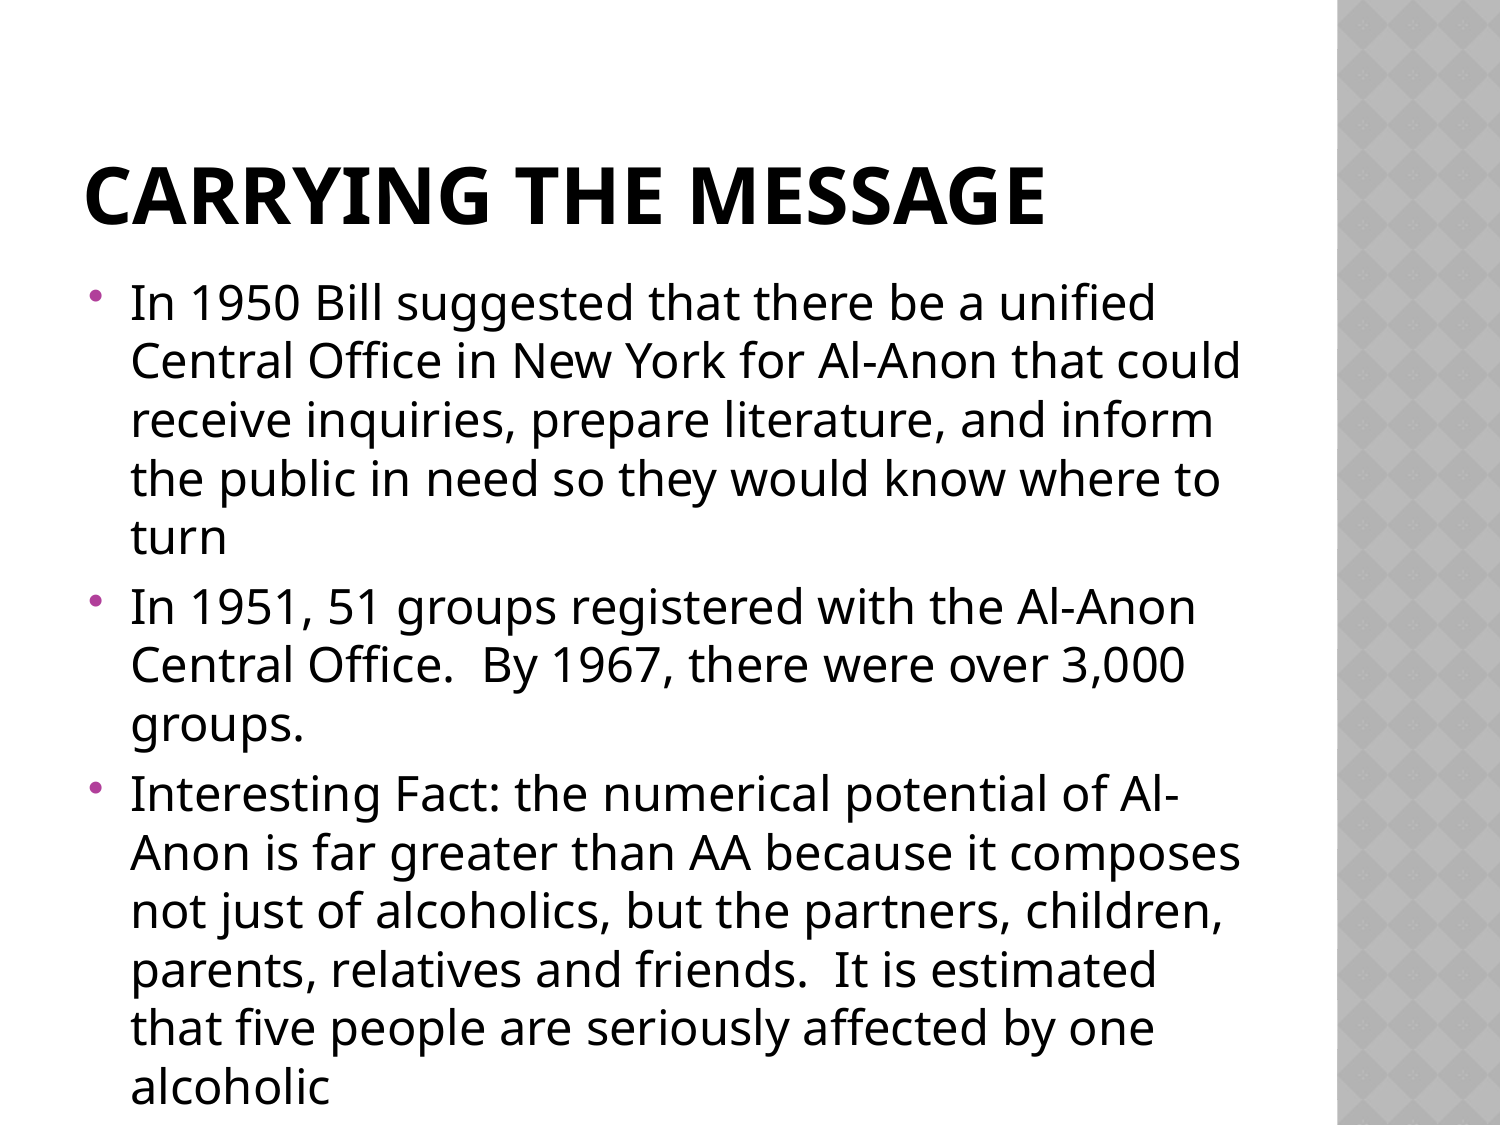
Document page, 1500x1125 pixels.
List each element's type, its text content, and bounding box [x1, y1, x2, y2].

list In 1950 Bill suggested that there be a unified Central Office in New York for Al-Anon that could receive inquiries, prepare literature, and inform the public in need so they would know where to turn In 1951, 51 groups registered with the Al-Anon Central Office. By 1967, there were over 3,000 groups. Interesting Fact: the numerical potential of Al-Anon is far greater than AA because it composes not just of alcoholics, but the partners, children, parents, relatives and friends. It is estimated that five people are seriously affected by one alcoholic [75, 264, 1263, 1125]
title Carrying the message [75, 52, 1263, 240]
